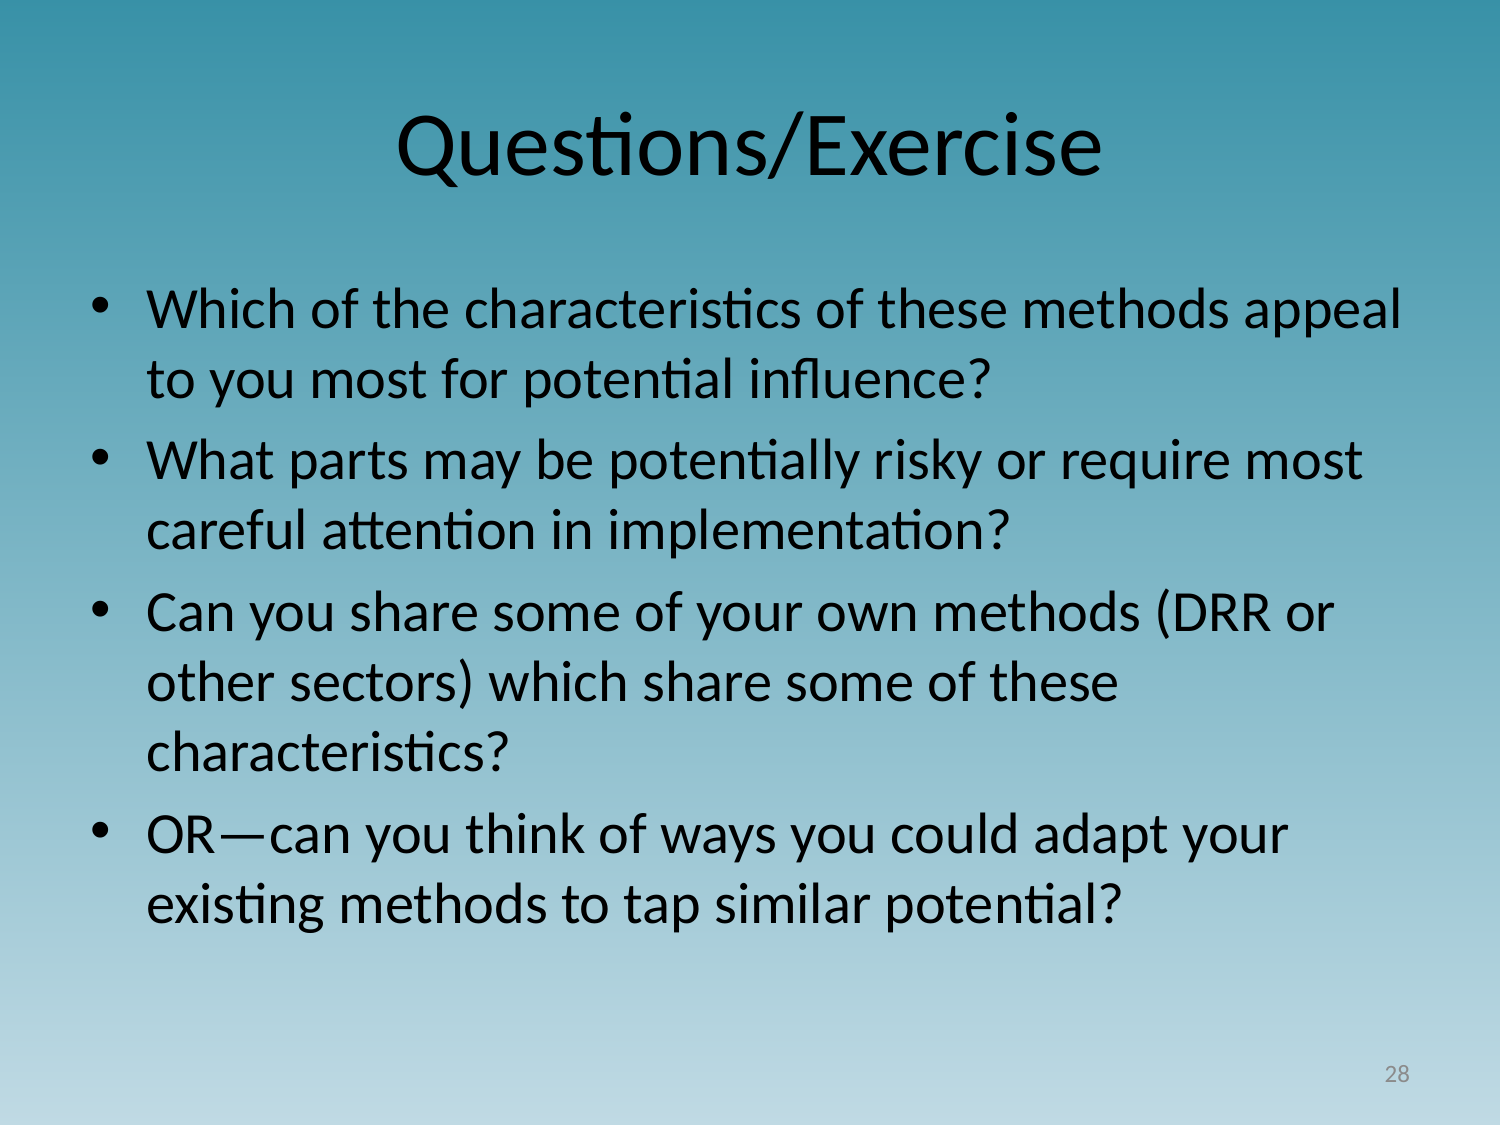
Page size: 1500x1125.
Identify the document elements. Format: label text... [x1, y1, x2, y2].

list Which of the characteristics of these methods appeal to you most for potential influence? What parts may be potentially risky or require most careful attention in implementation? Can you share some of your own methods (DRR or other sectors) which share some of these characteristics? OR—can you think of ways you could adapt your existing methods to tap similar potential? [74, 262, 1426, 1006]
slide_number 28 [1074, 1042, 1425, 1103]
title Questions/Exercise [74, 44, 1426, 233]
